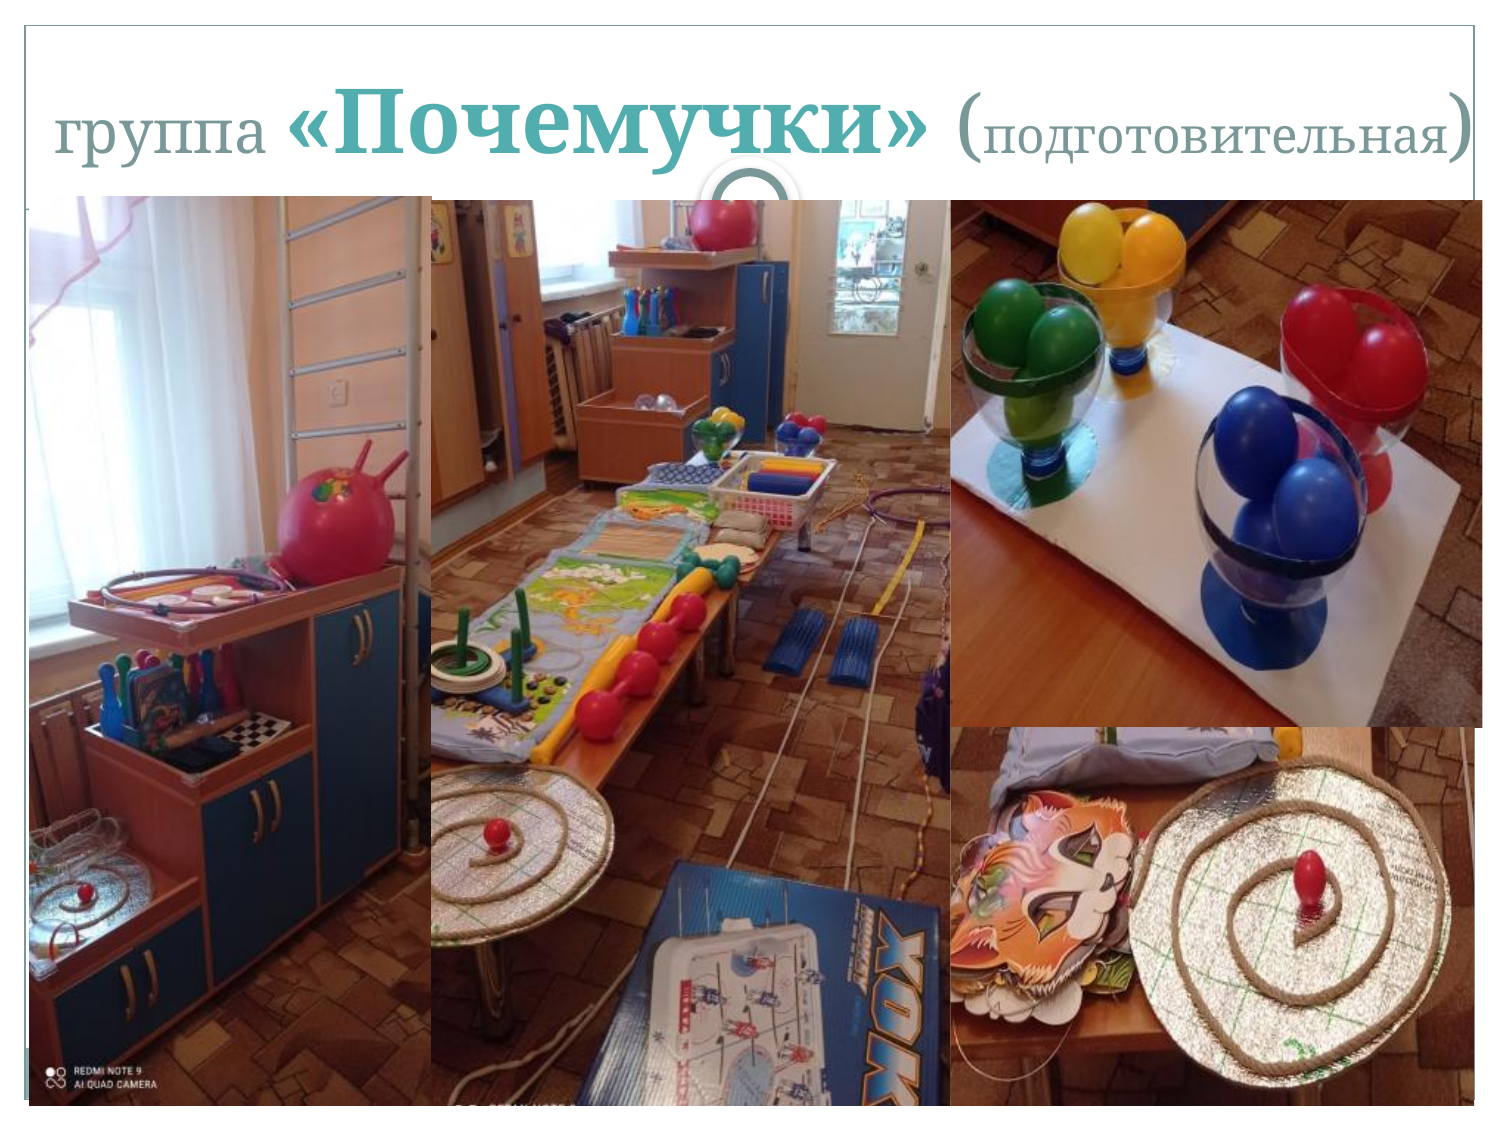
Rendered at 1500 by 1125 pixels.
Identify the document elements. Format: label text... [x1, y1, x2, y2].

picture [29, 195, 1483, 1107]
title группа «Почемучки» (подготовительная) [29, 54, 1500, 179]
